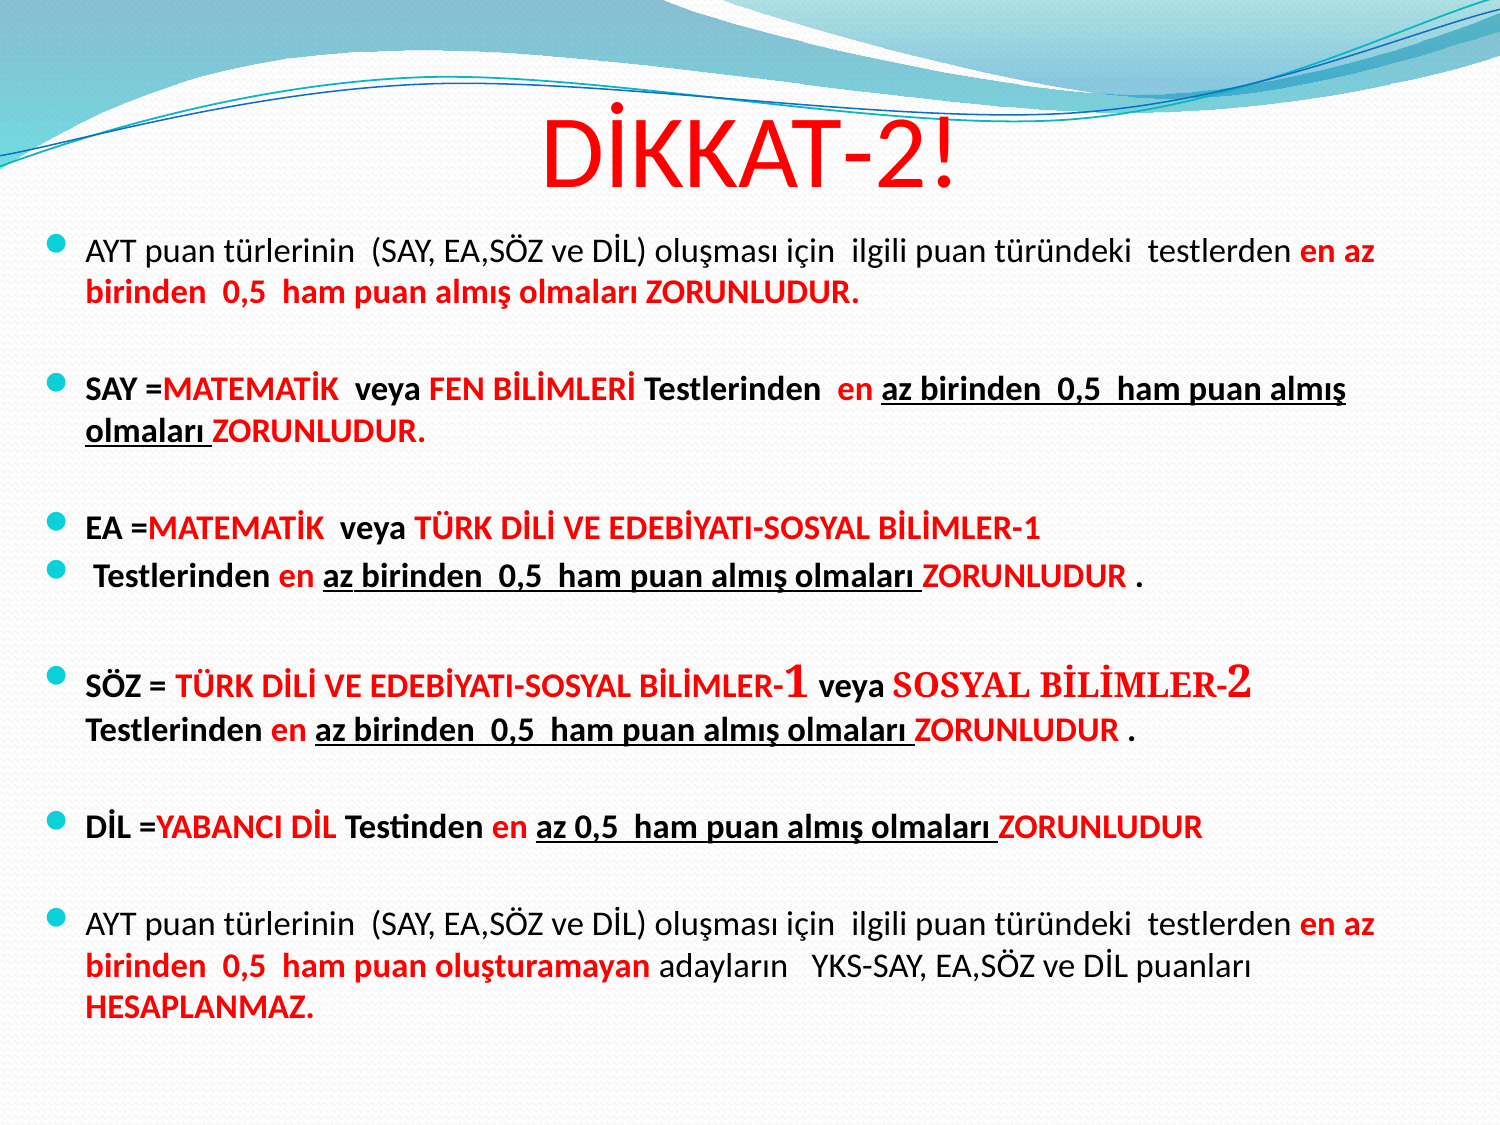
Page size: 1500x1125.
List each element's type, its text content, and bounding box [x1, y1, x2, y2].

list AYT puan türlerinin (SAY, EA,SÖZ ve DİL) oluşması için ilgili puan türündeki testlerden en az birinden 0,5 ham puan almış olmaları ZORUNLUDUR. SAY =MATEMATİK veya FEN BİLİMLERİ Testlerinden en az birinden 0,5 ham puan almış olmaları ZORUNLUDUR. EA =MATEMATİK veya TÜRK DİLİ VE EDEBİYATI-SOSYAL BİLİMLER-1 Testlerinden en az birinden 0,5 ham puan almış olmaları ZORUNLUDUR . SÖZ = TÜRK DİLİ VE EDEBİYATI-SOSYAL BİLİMLER-1 veya SOSYAL BİLİMLER-2 Testlerinden en az birinden 0,5 ham puan almış olmaları ZORUNLUDUR . DİL =YABANCI DİL Testinden en az 0,5 ham puan almış olmaları ZORUNLUDUR AYT puan türlerinin (SAY, EA,SÖZ ve DİL) oluşması için ilgili puan türündeki testlerden en az birinden 0,5 ham puan oluşturamayan adayların YKS-SAY, EA,SÖZ ve DİL puanları HESAPLANMAZ. [29, 219, 1425, 1038]
title DİKKAT-2! [76, 30, 1425, 209]
